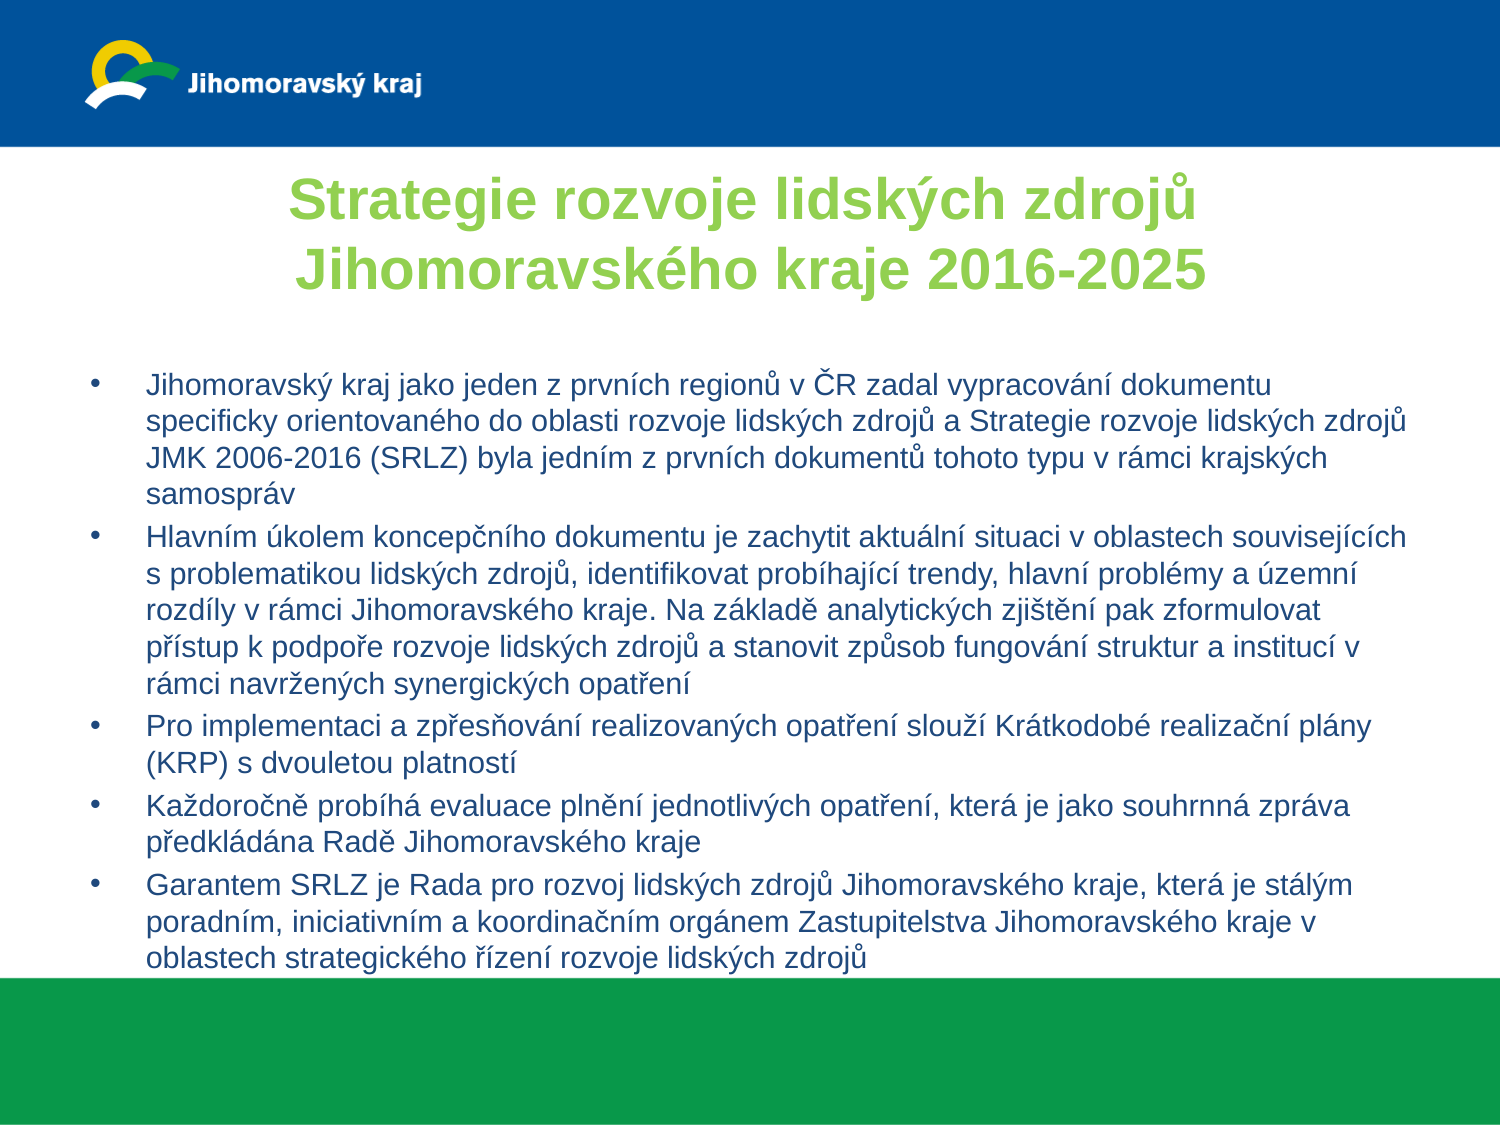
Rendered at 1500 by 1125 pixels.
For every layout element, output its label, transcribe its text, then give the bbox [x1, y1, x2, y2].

list Jihomoravský kraj jako jeden z prvních regionů v ČR zadal vypracování dokumentu specificky orientovaného do oblasti rozvoje lidských zdrojů a Strategie rozvoje lidských zdrojů JMK 2006-2016 (SRLZ) byla jedním z prvních dokumentů tohoto typu v rámci krajských samospráv Hlavním úkolem koncepčního dokumentu je zachytit aktuální situaci v oblastech souvisejících s problematikou lidských zdrojů, identifikovat probíhající trendy, hlavní problémy a územní rozdíly v rámci Jihomoravského kraje. Na základě analytických zjištění pak zformulovat přístup k podpoře rozvoje lidských zdrojů a stanovit způsob fungování struktur a institucí v rámci navržených synergických opatření Pro implementaci a zpřesňování realizovaných opatření slouží Krátkodobé realizační plány (KRP) s dvouletou platností Každoročně probíhá evaluace plnění jednotlivých opatření, která je jako souhrnná zpráva předkládána Radě Jihomoravského kraje Garantem SRLZ je Rada pro rozvoj lidských zdrojů Jihomoravského kraje, která je stálým poradním, iniciativním a koordinačním orgánem Zastupitelstva Jihomoravského kraje v oblastech strategického řízení rozvoje lidských zdrojů [74, 314, 1426, 983]
title Strategie rozvoje lidských zdrojů Jihomoravského kraje 2016-2025 [76, 136, 1428, 325]
picture [0, 0, 1500, 1125]
